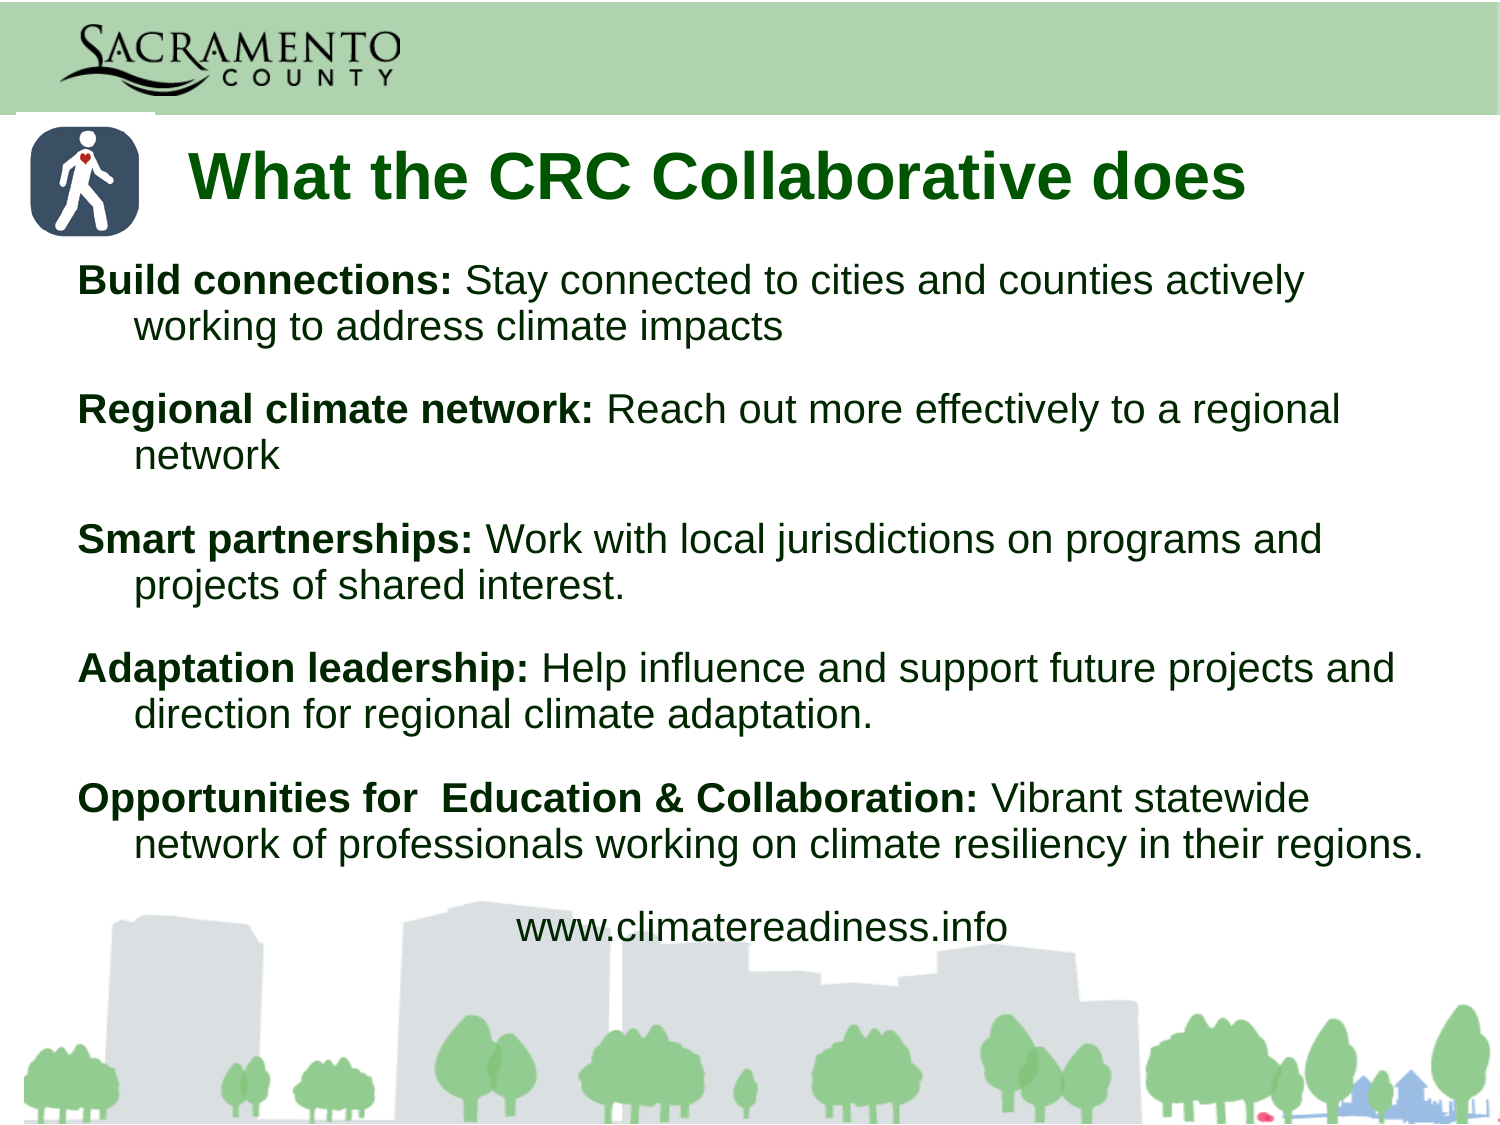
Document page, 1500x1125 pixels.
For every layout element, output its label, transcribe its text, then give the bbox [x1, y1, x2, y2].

list Build connections: Stay connected to cities and counties actively working to address climate impacts Regional climate network: Reach out more effectively to a regional network Smart partnerships: Work with local jurisdictions on programs and projects of shared interest. Adaptation leadership: Help influence and support future projects and direction for regional climate adaptation. Opportunities for Education & Collaboration: Vibrant statewide network of professionals working on climate resiliency in their regions. www.climatereadiness.info [62, 249, 1463, 1088]
picture [24, 899, 1500, 1124]
title What the CRC Collaborative does [99, 125, 1338, 238]
picture [16, 112, 155, 250]
